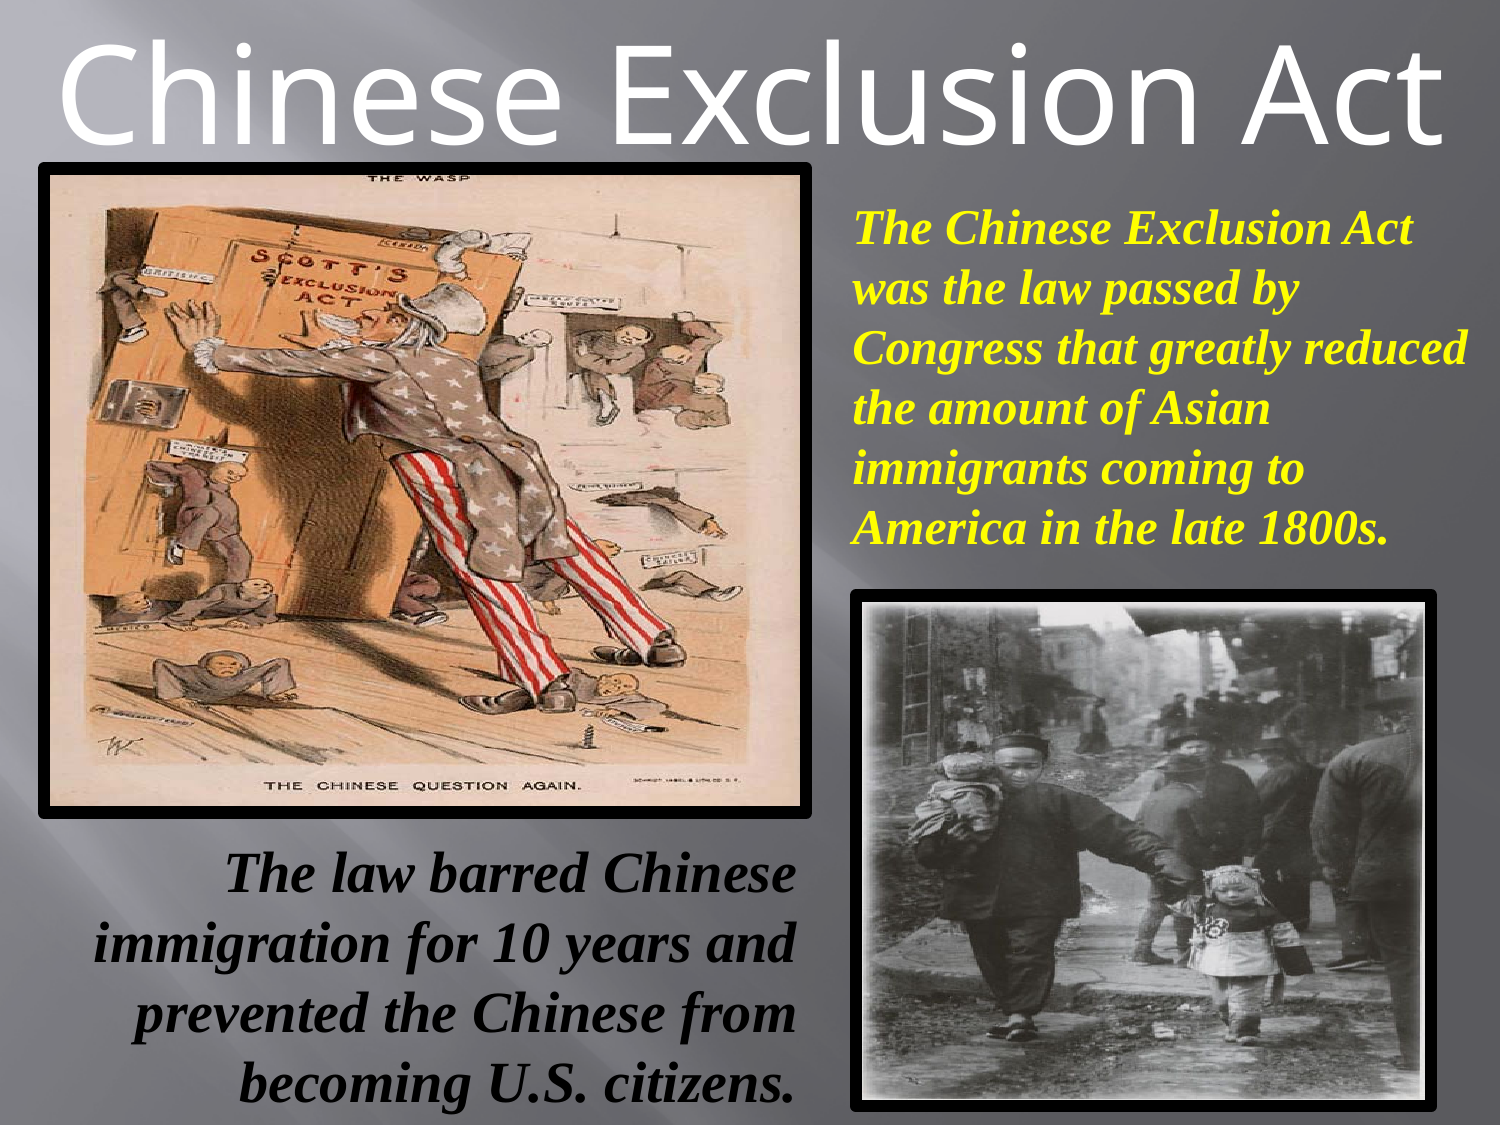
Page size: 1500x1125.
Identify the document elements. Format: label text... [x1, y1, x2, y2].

picture [862, 601, 1426, 1101]
text_box The law barred Chinese immigration for 10 years and prevented the Chinese from becoming U.S. citizens. [37, 827, 813, 1122]
text_box The Chinese Exclusion Act was the law passed by Congress that greatly reduced the amount of Asian immigrants coming to America in the late 1800s. [837, 187, 1500, 563]
picture [49, 174, 801, 807]
text_box Chinese Exclusion Act [0, 0, 1500, 180]
